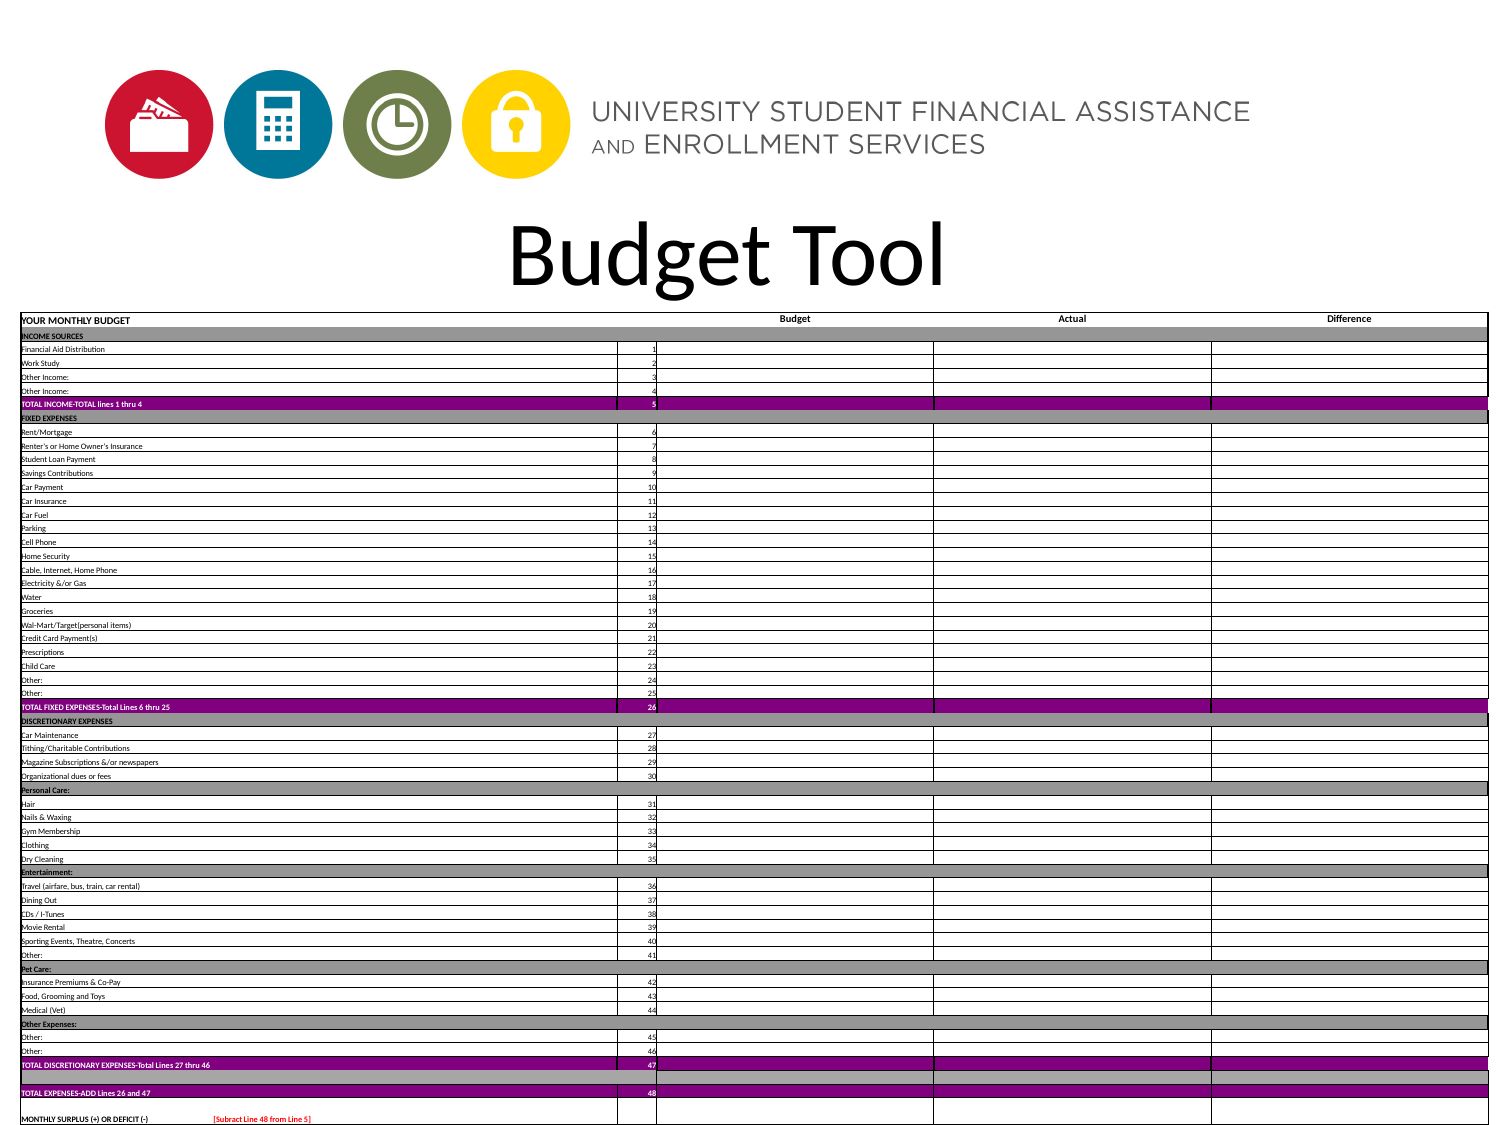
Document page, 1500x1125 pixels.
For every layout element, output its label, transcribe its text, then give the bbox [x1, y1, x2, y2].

table_cell [1212, 906, 1488, 919]
table_cell 41 [618, 947, 656, 960]
table_cell Cable, Internet, Home Phone [22, 562, 617, 575]
table_cell [657, 686, 933, 698]
table_cell DISCRETIONARY EXPENSES [22, 713, 617, 726]
table_cell FIXED EXPENSES [22, 410, 617, 423]
table_cell 18 [618, 589, 656, 602]
table_cell [1211, 327, 1487, 341]
table_cell [657, 617, 933, 630]
table_cell [657, 892, 933, 905]
table_cell TOTAL EXPENSES-ADD Lines 26 and 47 [21, 1085, 617, 1097]
table_cell TOTAL INCOME-TOTAL lines 1 thru 4 [22, 397, 616, 410]
table_cell Financial Aid Distribution [22, 342, 617, 354]
table_cell [934, 988, 1211, 1001]
table_cell 39 [618, 920, 656, 932]
table_cell [657, 988, 933, 1001]
table_cell 44 [618, 1002, 656, 1015]
table_cell [1212, 369, 1487, 382]
table_cell [934, 562, 1211, 575]
table_cell [1212, 521, 1488, 533]
table_header [617, 313, 657, 327]
table_cell 21 [618, 631, 656, 643]
table_cell 33 [618, 823, 656, 836]
table_cell 43 [618, 988, 656, 1001]
table_cell [657, 507, 933, 520]
table_cell 8 [618, 452, 656, 465]
table_cell [657, 327, 934, 341]
table_cell [934, 727, 1211, 740]
table_cell Other: [22, 686, 617, 698]
table_cell Hair [22, 796, 617, 809]
table_cell [934, 1085, 1211, 1097]
table_cell [657, 1030, 933, 1042]
table_cell 20 [618, 617, 656, 630]
table_cell [934, 686, 1211, 698]
table_cell [1212, 988, 1488, 1001]
table_cell 40 [618, 933, 656, 946]
table_cell Parking [22, 521, 617, 533]
table_header YOUR MONTHLY BUDGET [22, 313, 617, 327]
table_cell 37 [618, 892, 656, 905]
table_cell [617, 961, 657, 974]
table_cell Groceries [22, 603, 617, 616]
table_cell [657, 521, 933, 533]
table_cell Wal-Mart/Target(personal items) [22, 617, 617, 630]
table_cell [1212, 1098, 1488, 1124]
table_cell [657, 424, 933, 437]
table_cell 22 [618, 644, 656, 657]
table_cell [617, 410, 657, 423]
table_cell [657, 1085, 933, 1097]
table_cell Food, Grooming and Toys [22, 988, 617, 1001]
table_cell [934, 521, 1211, 533]
table_cell [1212, 603, 1488, 616]
table_cell [22, 1070, 617, 1084]
table_cell [1212, 355, 1487, 368]
table_cell Other Income: [22, 383, 617, 396]
table_cell [934, 1098, 1211, 1124]
table_cell [934, 892, 1211, 905]
table_cell [657, 768, 933, 781]
table_cell Water [22, 589, 617, 602]
table_cell Cell Phone [22, 534, 617, 547]
table_cell [1211, 961, 1487, 974]
table_cell [934, 961, 1211, 974]
table_cell Home Security [22, 548, 617, 561]
table_cell [657, 713, 934, 726]
table_cell [1212, 892, 1488, 905]
table_cell [657, 1002, 933, 1015]
table_cell [1212, 933, 1488, 946]
table_cell [934, 865, 1211, 877]
table_cell [1212, 768, 1488, 781]
table_cell [1212, 837, 1488, 850]
table_cell 17 [618, 576, 656, 588]
table_cell 27 [618, 727, 656, 740]
table_cell [657, 383, 933, 396]
table_cell [934, 975, 1211, 987]
table_cell Nails & Waxing [22, 810, 617, 822]
table_cell [657, 438, 933, 451]
picture [0, 0, 1500, 206]
table_cell [1212, 548, 1488, 561]
table_cell [934, 383, 1211, 396]
table_cell [657, 479, 933, 492]
table_cell [1212, 424, 1488, 437]
table_cell [1212, 658, 1488, 671]
table_cell [1212, 823, 1488, 836]
table_cell 15 [618, 548, 656, 561]
table_cell 13 [618, 521, 656, 533]
table_cell [934, 1002, 1211, 1015]
table_cell Child Care [22, 658, 617, 671]
table_cell [934, 479, 1211, 492]
table_cell [934, 810, 1211, 822]
table_cell 28 [618, 741, 656, 753]
table_cell Car Fuel [22, 507, 617, 520]
table_cell [1211, 865, 1487, 877]
table_cell [934, 603, 1211, 616]
table_cell Savings Contributions [22, 466, 617, 478]
table_cell [1212, 1043, 1488, 1056]
table_cell [1212, 1085, 1488, 1097]
table_cell INCOME SOURCES [22, 327, 617, 341]
table_cell [657, 589, 933, 602]
table_cell [934, 741, 1211, 753]
table_cell [617, 713, 657, 726]
table_cell [1212, 1071, 1488, 1084]
table_cell [934, 933, 1211, 946]
table_cell [934, 768, 1211, 781]
table_cell [1212, 562, 1488, 575]
table_cell [657, 865, 934, 877]
table_cell [657, 1071, 933, 1084]
table_cell [657, 1043, 933, 1056]
table_cell [1212, 534, 1488, 547]
table_cell Other: [22, 672, 617, 685]
table_cell 46 [618, 1043, 656, 1056]
table_cell [617, 865, 657, 877]
table_cell [1212, 466, 1488, 478]
table_cell Renter's or Home Owner's Insurance [22, 438, 617, 451]
table_cell 45 [618, 1030, 656, 1042]
table_cell Medical (Vet) [22, 1002, 617, 1015]
table_cell [934, 878, 1211, 891]
table_cell [935, 699, 1210, 713]
table_cell [657, 672, 933, 685]
table_cell [657, 466, 933, 478]
table_cell [1212, 589, 1488, 602]
table_cell [1212, 644, 1488, 657]
table_cell 14 [618, 534, 656, 547]
table_cell [934, 947, 1211, 960]
table_cell [657, 410, 934, 423]
table_cell [934, 438, 1211, 451]
table_cell [1212, 975, 1488, 987]
table_cell Work Study [22, 355, 617, 368]
table_cell [1212, 576, 1488, 588]
table_cell [934, 658, 1211, 671]
table_cell 6 [618, 424, 656, 437]
table_cell [934, 1071, 1211, 1084]
table_cell 16 [618, 562, 656, 575]
table_cell Other Income: [22, 369, 617, 382]
table_cell 47 [618, 1057, 656, 1070]
table_cell 35 [618, 851, 656, 864]
table_cell 19 [618, 603, 656, 616]
table_cell 7 [618, 438, 656, 451]
table_cell MONTHLY SURPLUS (+) OR DEFICIT (-) [Subract Line 48 from Line 5] [21, 1098, 617, 1124]
table_cell [1212, 479, 1488, 492]
table_cell [1212, 878, 1488, 891]
table_cell Car Insurance [22, 493, 617, 506]
table_cell [1212, 342, 1487, 354]
table_cell [1211, 713, 1487, 726]
table_cell Tithing/Charitable Contributions [22, 741, 617, 753]
table_cell [657, 741, 933, 753]
table_cell [1211, 1016, 1487, 1029]
table_cell [657, 576, 933, 588]
table_cell 48 [618, 1085, 656, 1097]
table_cell [934, 782, 1211, 795]
table_cell [1212, 947, 1488, 960]
table_cell [657, 975, 933, 987]
table_cell [657, 810, 933, 822]
table_cell [934, 534, 1211, 547]
table_cell 29 [618, 754, 656, 767]
table_cell 24 [618, 672, 656, 685]
table_cell 1 [618, 342, 656, 354]
table_cell [1212, 727, 1488, 740]
table_cell [657, 906, 933, 919]
table_cell [657, 452, 933, 465]
table_cell [1212, 810, 1488, 822]
table_cell 38 [618, 906, 656, 919]
table_cell [1212, 741, 1488, 753]
table_cell [657, 548, 933, 561]
table_cell [934, 327, 1211, 341]
table_cell [1212, 1057, 1488, 1070]
table_cell [934, 631, 1211, 643]
table_cell Clothing [22, 837, 617, 850]
table_cell Movie Rental [22, 920, 617, 932]
table_cell [657, 342, 933, 354]
table_cell Other Expenses: [22, 1016, 617, 1029]
table_cell 12 [618, 507, 656, 520]
table_cell [934, 754, 1211, 767]
table_cell [934, 672, 1211, 685]
table_cell Entertainment: [22, 865, 617, 877]
table_cell Personal Care: [22, 782, 617, 795]
table_cell [657, 727, 933, 740]
table_cell 25 [618, 686, 656, 698]
table_cell [934, 837, 1211, 850]
table_cell [934, 796, 1211, 809]
table_cell [657, 644, 933, 657]
table_cell 2 [618, 355, 656, 368]
text_box Budget Tool [366, 215, 1089, 311]
table_cell Sporting Events, Theatre, Concerts [22, 933, 617, 946]
table_cell [658, 1057, 933, 1070]
table_cell Car Maintenance [22, 727, 617, 740]
table_cell Organizational dues or fees [22, 768, 617, 781]
table_cell [934, 424, 1211, 437]
table_cell [1212, 631, 1488, 643]
table_cell [934, 507, 1211, 520]
table_header Difference [1211, 313, 1487, 327]
table_cell Pet Care: [22, 961, 617, 974]
table_cell [657, 754, 933, 767]
table_cell CDs / I-Tunes [22, 906, 617, 919]
table_cell 26 [618, 699, 656, 713]
table_cell [657, 920, 933, 932]
table_cell 23 [618, 658, 656, 671]
table_cell [657, 837, 933, 850]
table_header Actual [934, 313, 1211, 327]
table_cell [657, 603, 933, 616]
table_cell Insurance Premiums & Co-Pay [22, 975, 617, 987]
table_cell [934, 644, 1211, 657]
table_cell [935, 397, 1210, 410]
table_cell [934, 589, 1211, 602]
table_cell [1212, 493, 1488, 506]
table_cell [934, 466, 1211, 478]
table_cell [1212, 851, 1488, 864]
table_cell [658, 397, 933, 410]
table_cell [657, 851, 933, 864]
table_cell [934, 342, 1211, 354]
table_cell [1212, 507, 1488, 520]
table_cell [1211, 782, 1487, 795]
table_cell [934, 369, 1211, 382]
table_cell [657, 933, 933, 946]
table_cell 42 [618, 975, 656, 987]
table_cell 31 [618, 796, 656, 809]
table_cell [657, 658, 933, 671]
table_cell [657, 355, 933, 368]
table_header Budget [657, 313, 934, 327]
table_cell [1212, 699, 1488, 713]
table_cell [657, 878, 933, 891]
table_cell 5 [618, 397, 656, 410]
table_cell [617, 1070, 656, 1084]
table_cell [934, 906, 1211, 919]
table_cell [657, 961, 934, 974]
table_cell [934, 355, 1211, 368]
table_cell [658, 699, 933, 713]
table_cell [1211, 410, 1487, 423]
table_cell Car Payment [22, 479, 617, 492]
table_cell 30 [618, 768, 656, 781]
table_cell [657, 1098, 933, 1124]
table_cell [617, 1016, 657, 1029]
table_cell 10 [618, 479, 656, 492]
table_cell [617, 782, 657, 795]
table_cell [618, 1098, 656, 1124]
table_cell [934, 576, 1211, 588]
table_cell Other: [22, 1043, 617, 1056]
table_cell [617, 327, 657, 341]
table_cell Other: [22, 1030, 617, 1042]
table_cell Dining Out [22, 892, 617, 905]
table_cell [934, 823, 1211, 836]
table_cell [934, 1043, 1211, 1056]
table_cell 4 [618, 383, 656, 396]
table_cell TOTAL FIXED EXPENSES-Total Lines 6 thru 25 [22, 699, 616, 713]
table_cell Credit Card Payment(s) [22, 631, 617, 643]
table_cell Travel (airfare, bus, train, car rental) [22, 878, 617, 891]
table_cell [657, 562, 933, 575]
table_cell [657, 823, 933, 836]
table_cell [1212, 672, 1488, 685]
table_cell [934, 548, 1211, 561]
table_cell [657, 1016, 934, 1029]
table_cell [1212, 1002, 1488, 1015]
table_cell [1212, 617, 1488, 630]
table_cell Other: [22, 947, 617, 960]
table_cell [934, 713, 1211, 726]
table_cell [934, 1016, 1211, 1029]
table_cell [1212, 754, 1488, 767]
table_cell [934, 1030, 1211, 1042]
table_cell 11 [618, 493, 656, 506]
table_cell [657, 534, 933, 547]
table_cell [657, 782, 934, 795]
table_cell 36 [618, 878, 656, 891]
table_cell Rent/Mortgage [22, 424, 617, 437]
table_cell [934, 452, 1211, 465]
table_cell [935, 1057, 1210, 1070]
table_cell 9 [618, 466, 656, 478]
table_cell [934, 920, 1211, 932]
table_cell Magazine Subscriptions &/or newspapers [22, 754, 617, 767]
table_cell Student Loan Payment [22, 452, 617, 465]
table_cell [934, 493, 1211, 506]
table_cell [1212, 383, 1487, 396]
table_cell 3 [618, 369, 656, 382]
table_cell [934, 617, 1211, 630]
table_cell [1212, 452, 1488, 465]
table_cell [1212, 438, 1488, 451]
table_cell Electricity &/or Gas [22, 576, 617, 588]
table_cell [1212, 686, 1488, 698]
table_cell TOTAL DISCRETIONARY EXPENSES-Total Lines 27 thru 46 [22, 1057, 616, 1070]
table_cell Dry Cleaning [22, 851, 617, 864]
table_cell [657, 947, 933, 960]
table_cell Prescriptions [22, 644, 617, 657]
table_cell [934, 851, 1211, 864]
table_cell [657, 631, 933, 643]
table_cell [1212, 920, 1488, 932]
table_cell 32 [618, 810, 656, 822]
table_cell 34 [618, 837, 656, 850]
table_cell Gym Membership [22, 823, 617, 836]
table_cell [934, 410, 1211, 423]
table_cell [1212, 796, 1488, 809]
table_cell [1212, 397, 1488, 410]
table_cell [657, 493, 933, 506]
table_cell [657, 369, 933, 382]
table_cell [657, 796, 933, 809]
table_cell [1212, 1030, 1488, 1042]
